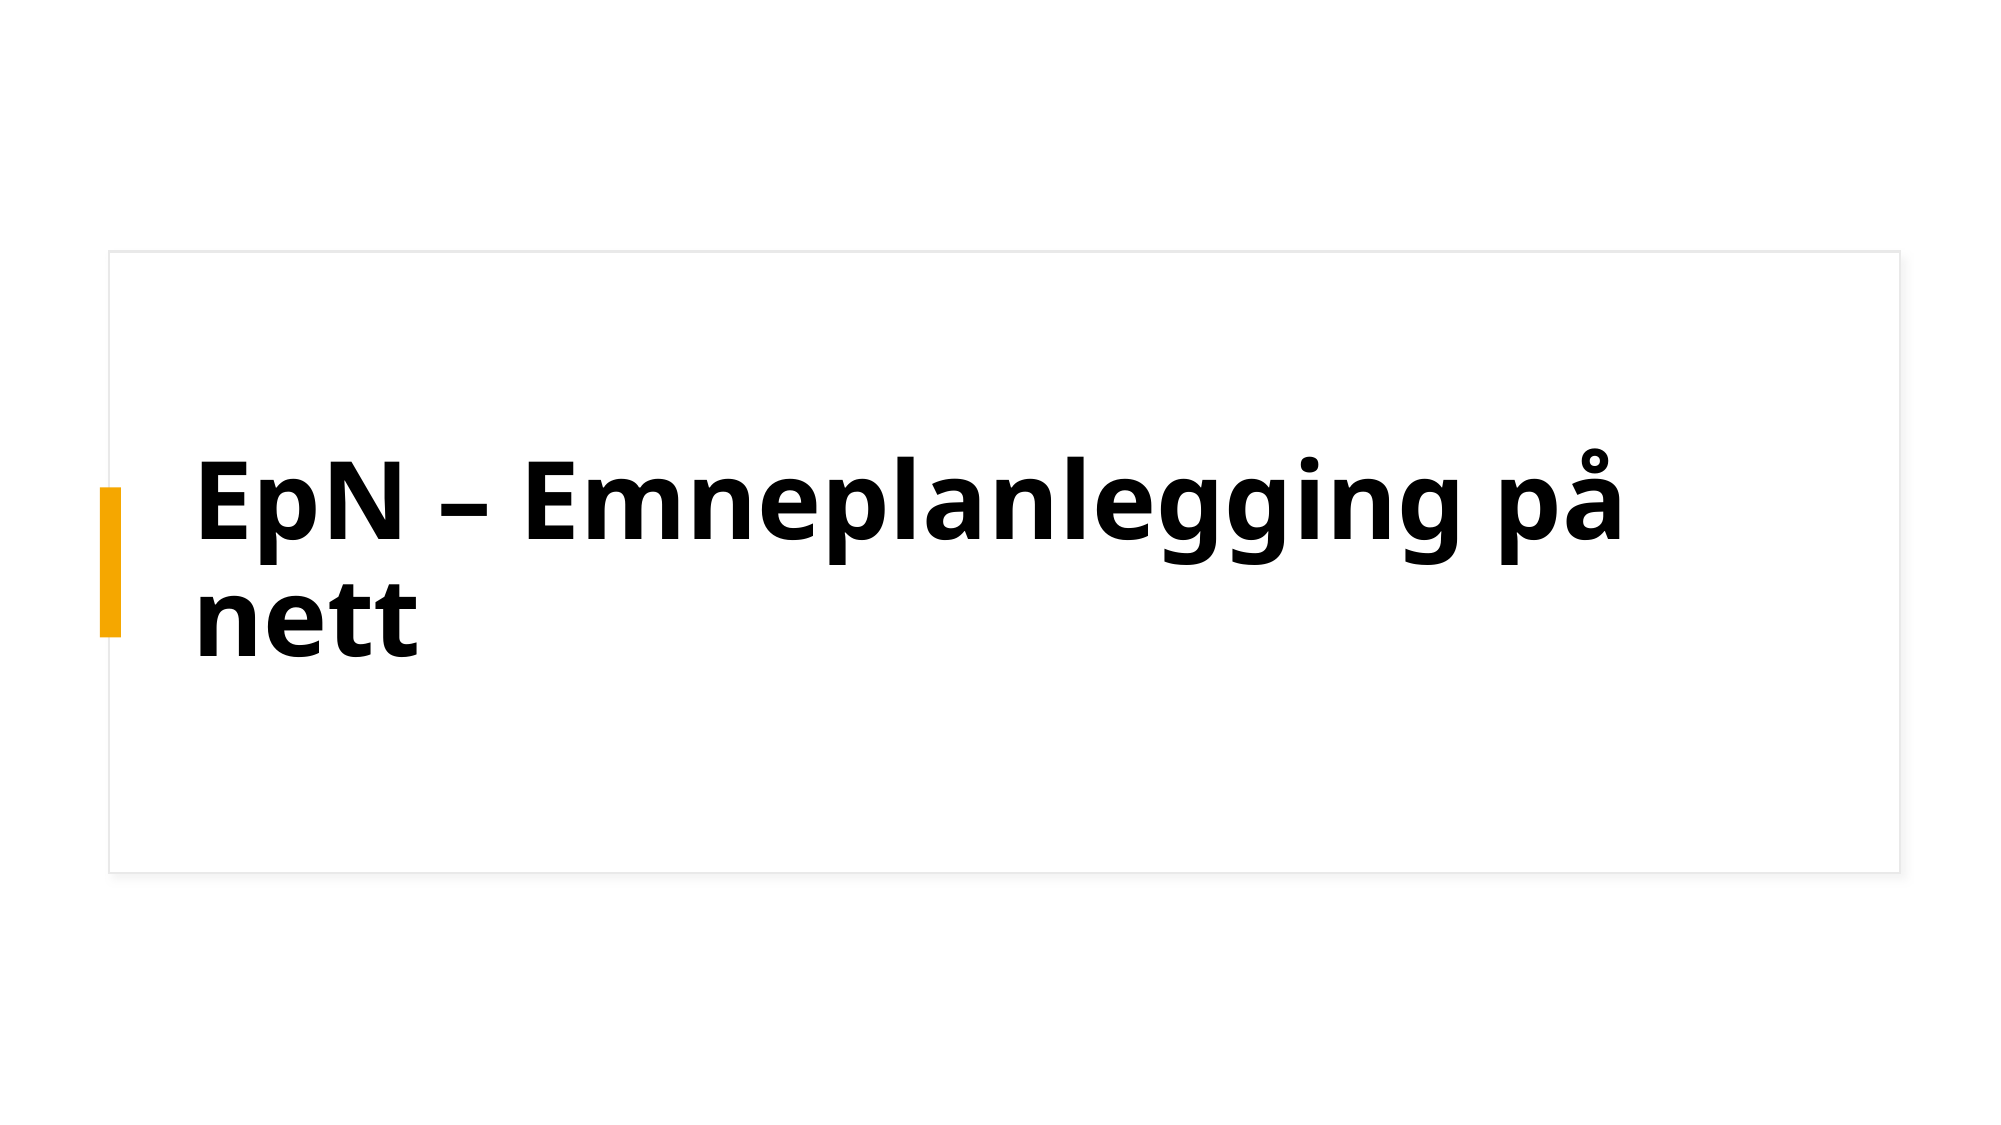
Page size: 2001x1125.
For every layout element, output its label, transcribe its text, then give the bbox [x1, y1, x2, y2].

title EpN – Emneplanlegging på nett [176, 318, 1847, 809]
